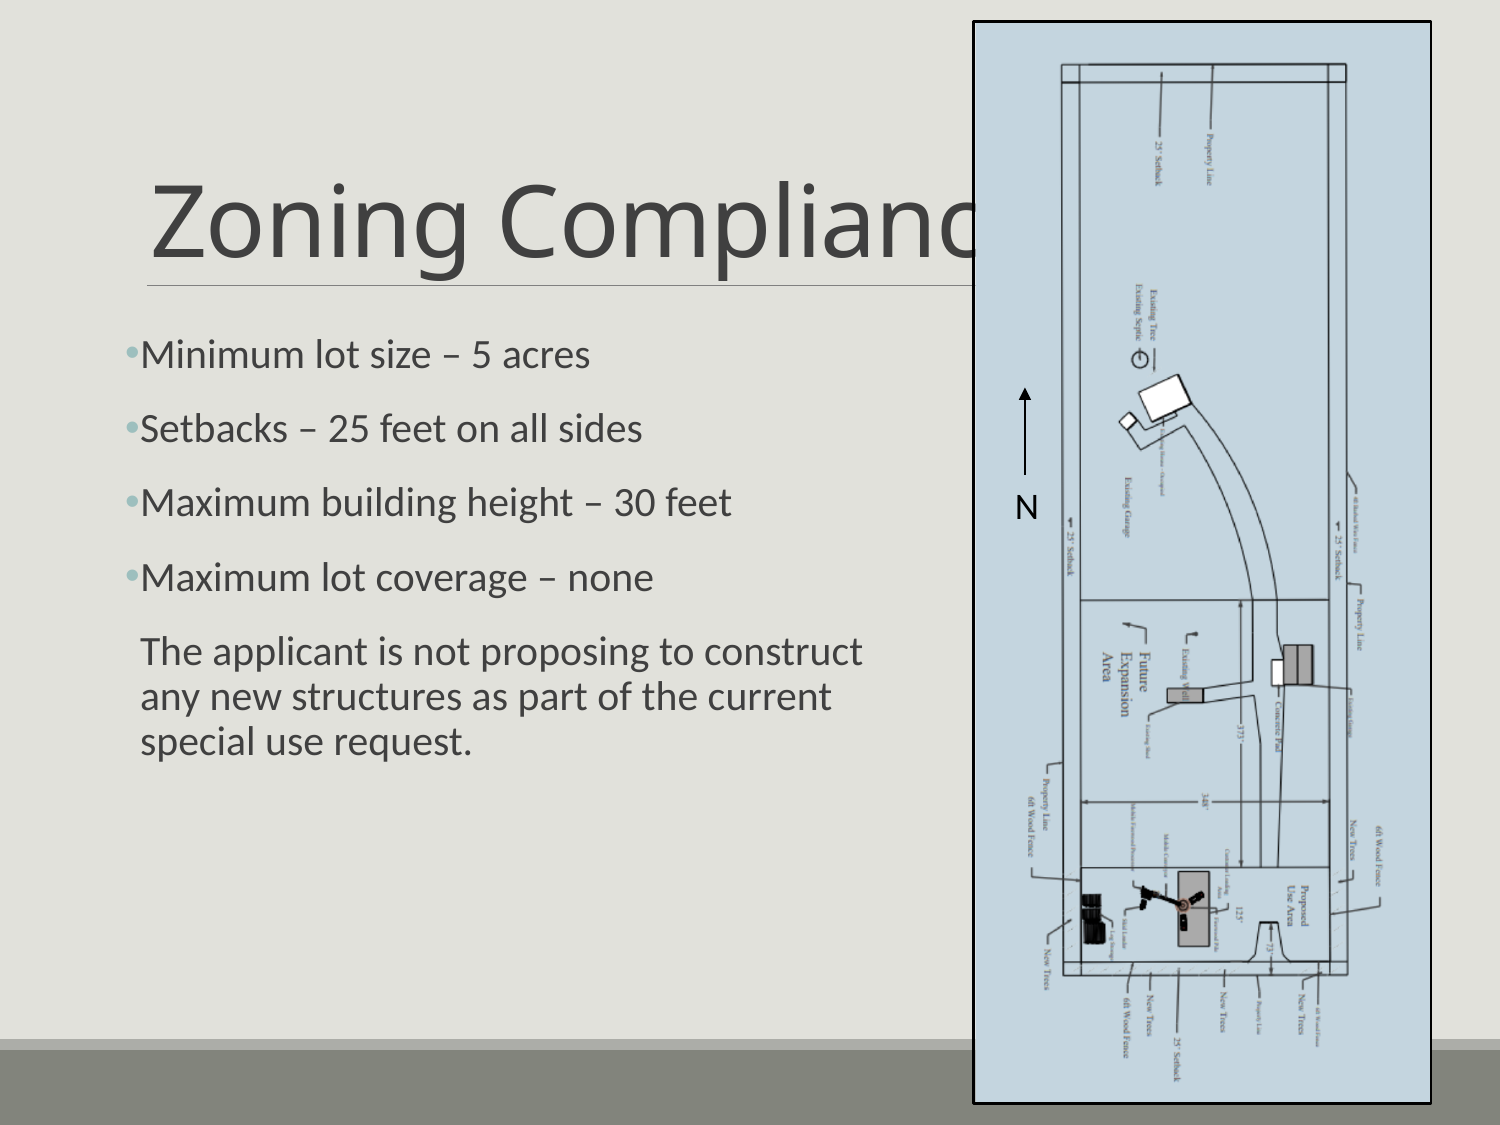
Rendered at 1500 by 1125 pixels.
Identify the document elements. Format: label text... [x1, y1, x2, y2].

title Zoning Compliance [135, 47, 972, 285]
picture [662, 24, 1500, 1102]
list Minimum lot size – 5 acres Setbacks – 25 feet on all sides Maximum building height – 30 feet Maximum lot coverage – none The applicant is not proposing to construct any new structures as part of the current special use request. [125, 324, 925, 1048]
